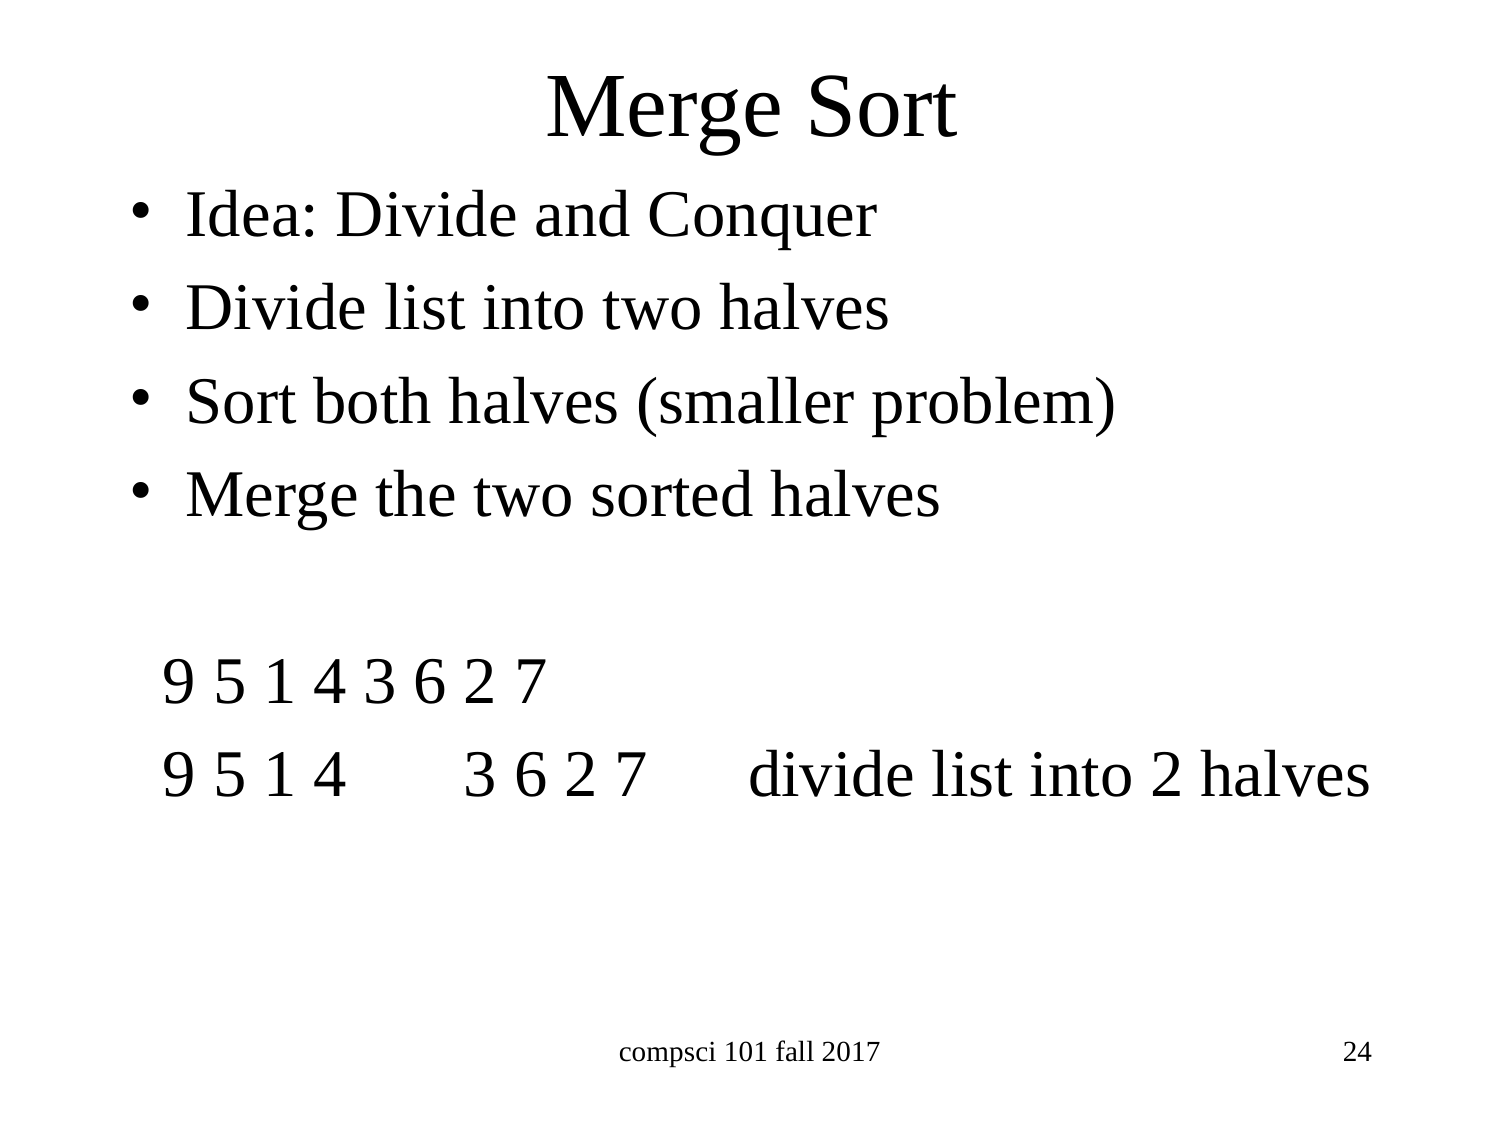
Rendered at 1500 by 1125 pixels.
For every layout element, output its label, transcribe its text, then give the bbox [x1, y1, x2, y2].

title Merge Sort [114, 5, 1390, 162]
slide_number 24 [1074, 1024, 1388, 1101]
list Idea: Divide and Conquer Divide list into two halves Sort both halves (smaller problem) Merge the two sorted halves 9 5 1 4 3 6 2 7 9 5 1 4 3 6 2 7 divide list into 2 halves [114, 162, 1475, 1088]
footer compsci 101 fall 2017 [512, 1024, 988, 1101]
